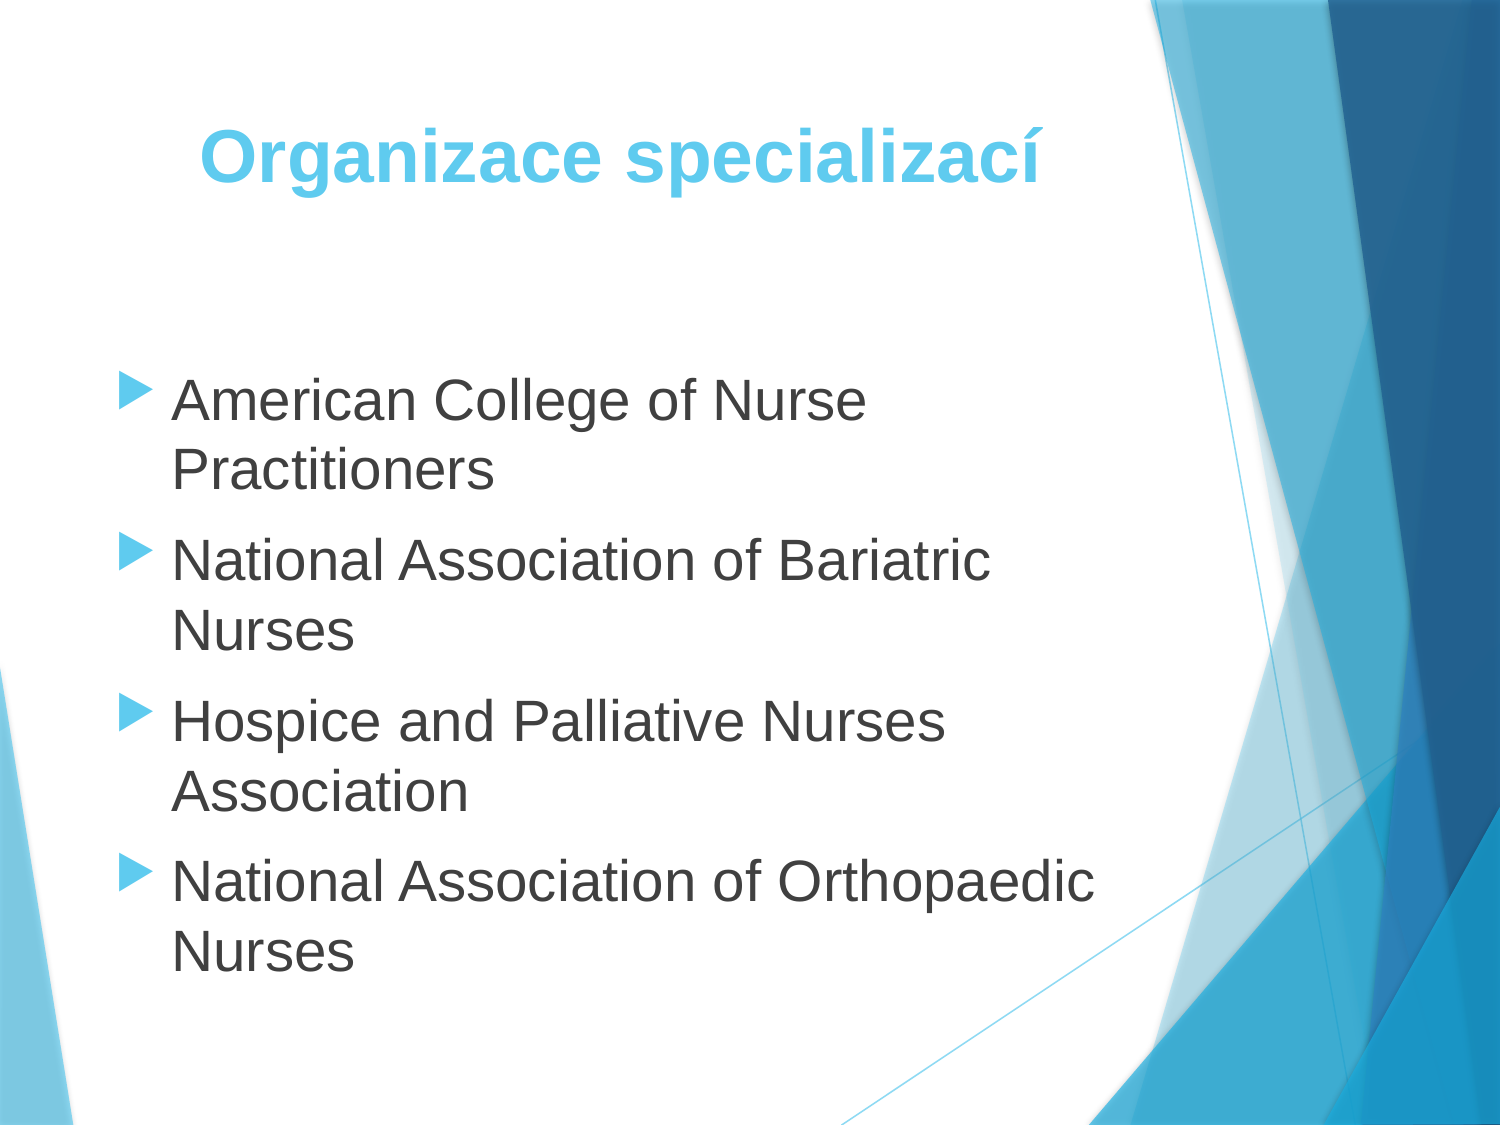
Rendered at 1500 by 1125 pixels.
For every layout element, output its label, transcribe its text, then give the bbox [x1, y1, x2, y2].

title Organizace specializací [99, 99, 1142, 317]
list American College of Nurse Practitioners National Association of Bariatric Nurses Hospice and Palliative Nurses Association National Association of Orthopaedic Nurses [99, 354, 1142, 992]
